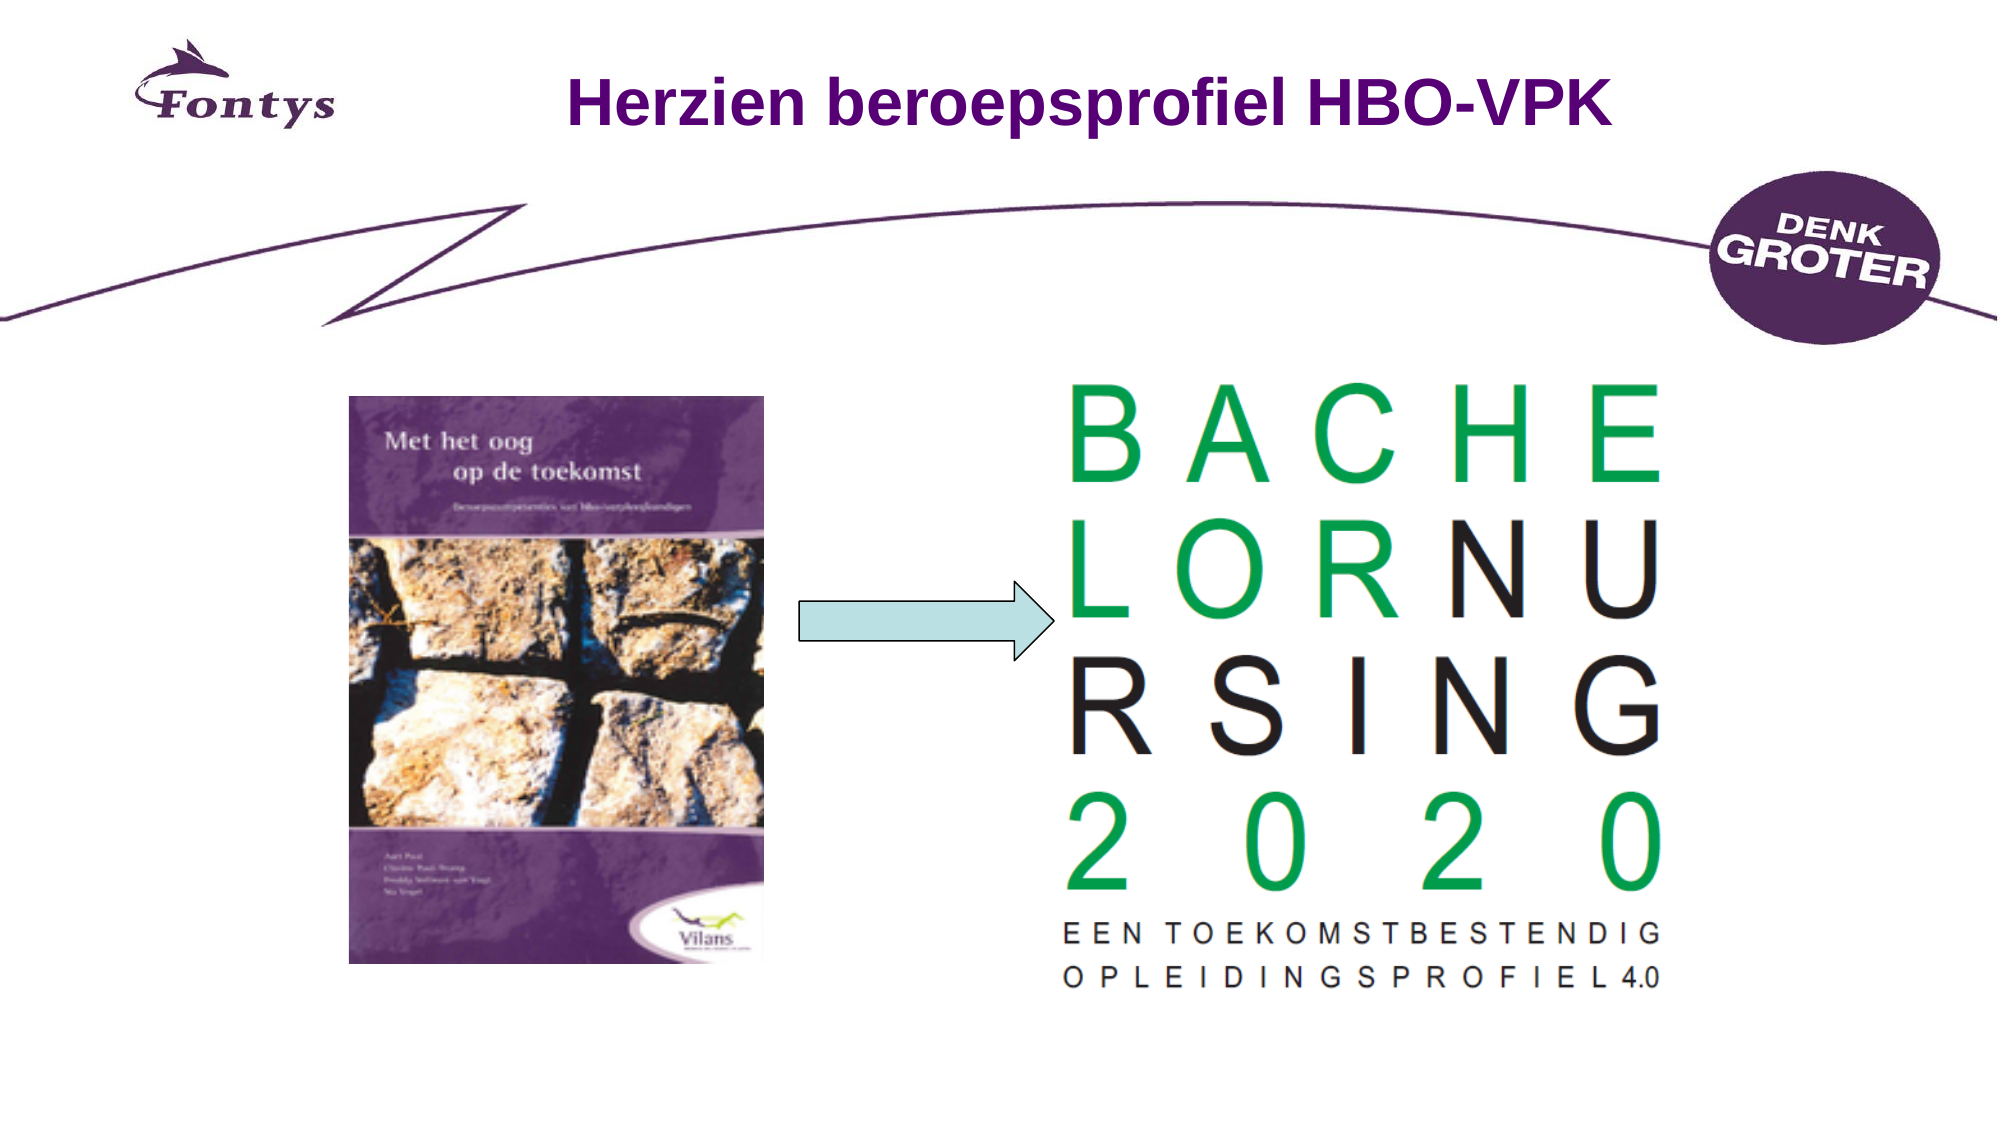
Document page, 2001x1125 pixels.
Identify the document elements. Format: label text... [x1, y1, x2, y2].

text_box [799, 581, 1041, 661]
picture [0, 0, 2000, 1125]
title Herzien beroepsprofiel HBO-VPK [551, 42, 1676, 156]
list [1046, 373, 1686, 1000]
